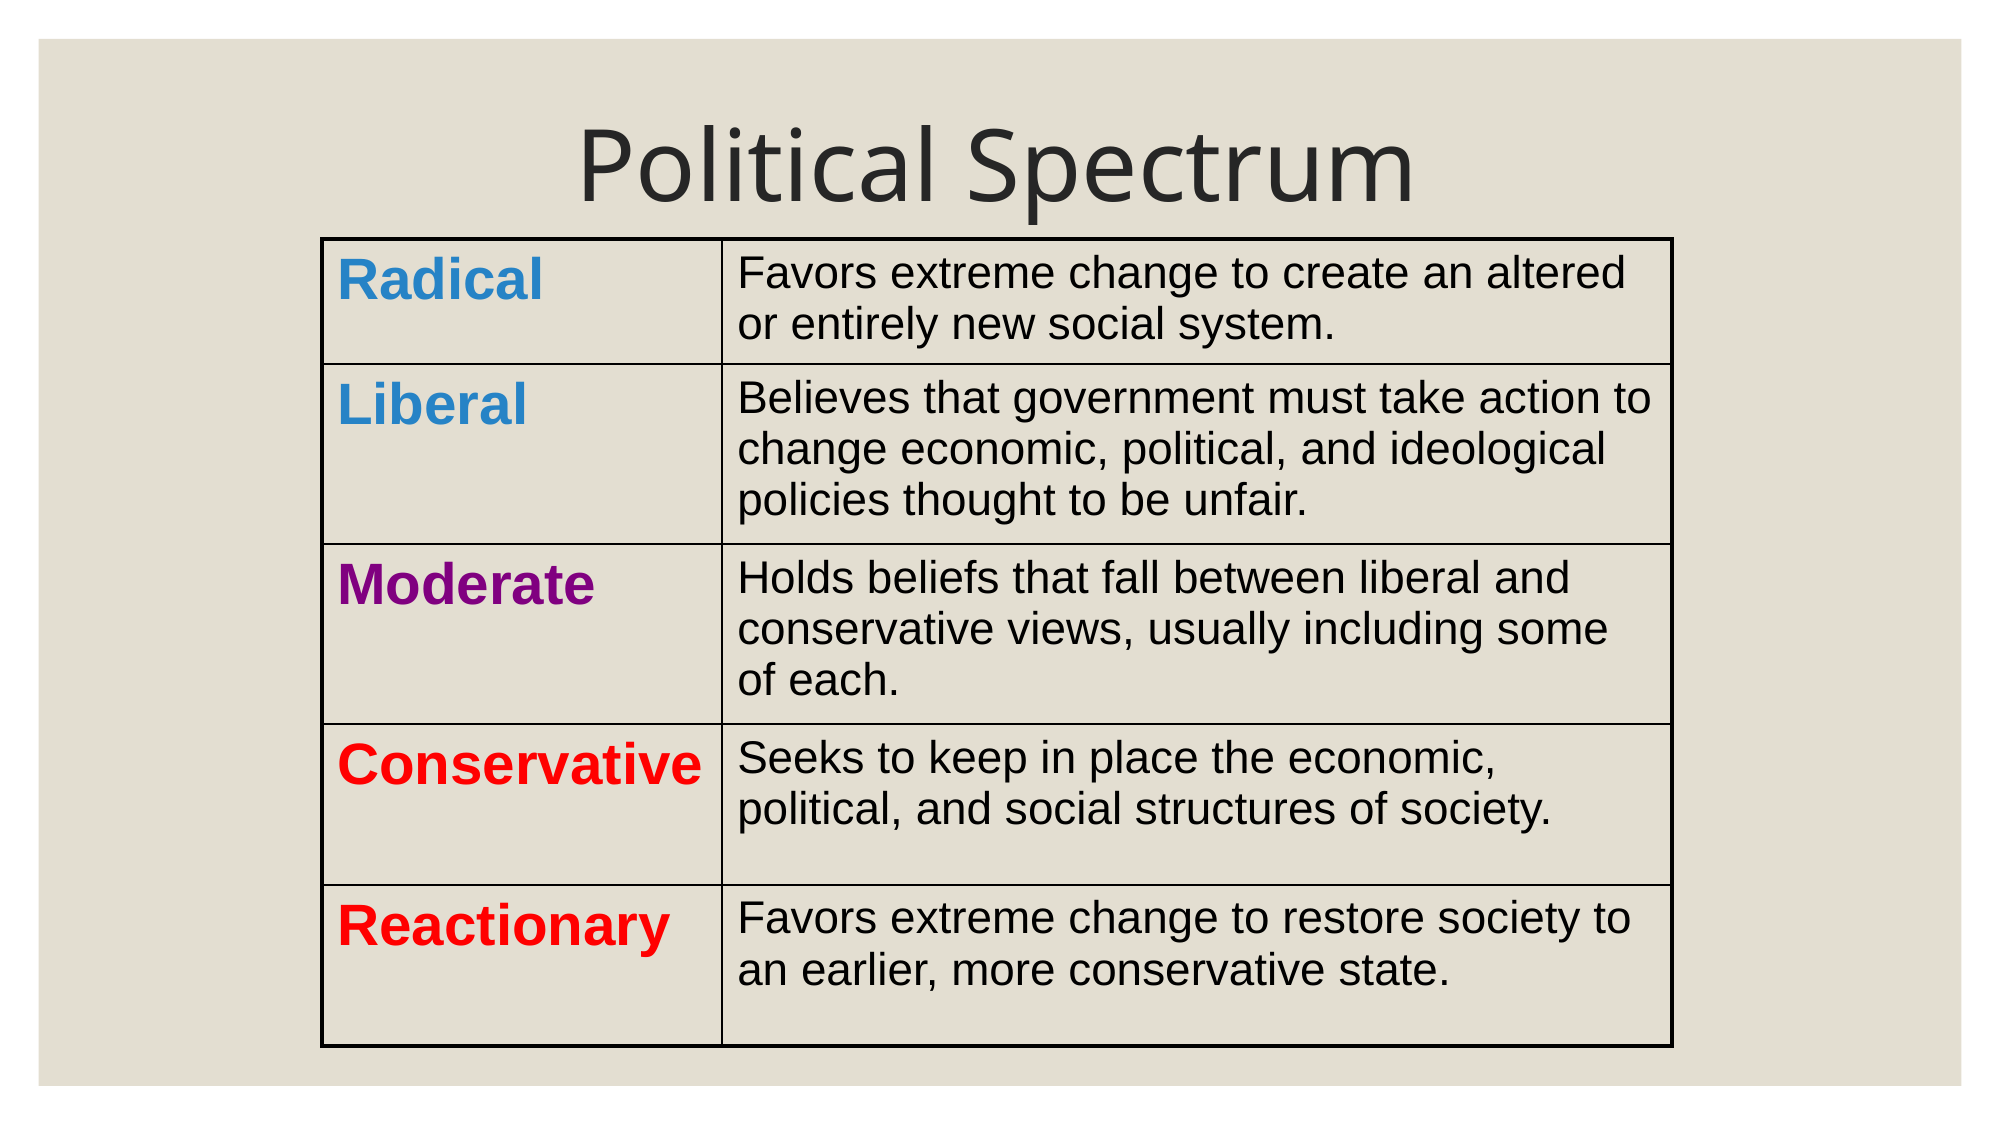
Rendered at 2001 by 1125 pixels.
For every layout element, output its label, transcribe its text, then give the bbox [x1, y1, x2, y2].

table_cell Moderate [324, 545, 721, 723]
table_cell Holds beliefs that fall between liberal and conservative views, usually including some of each. [723, 545, 1670, 723]
table_cell Reactionary [324, 886, 721, 1044]
table_header Radical [324, 241, 721, 363]
table_cell Conservative [324, 725, 721, 884]
title Political Spectrum [172, 57, 1823, 283]
table_cell Believes that government must take action to change economic, political, and ideological policies thought to be unfair. [723, 365, 1670, 543]
table_cell Liberal [324, 365, 721, 543]
table_header Favors extreme change to create an altered or entirely new social system. [723, 241, 1670, 363]
table_cell Seeks to keep in place the economic, political, and social structures of society. [723, 725, 1670, 884]
table_cell Favors extreme change to restore society to an earlier, more conservative state. [723, 886, 1670, 1044]
